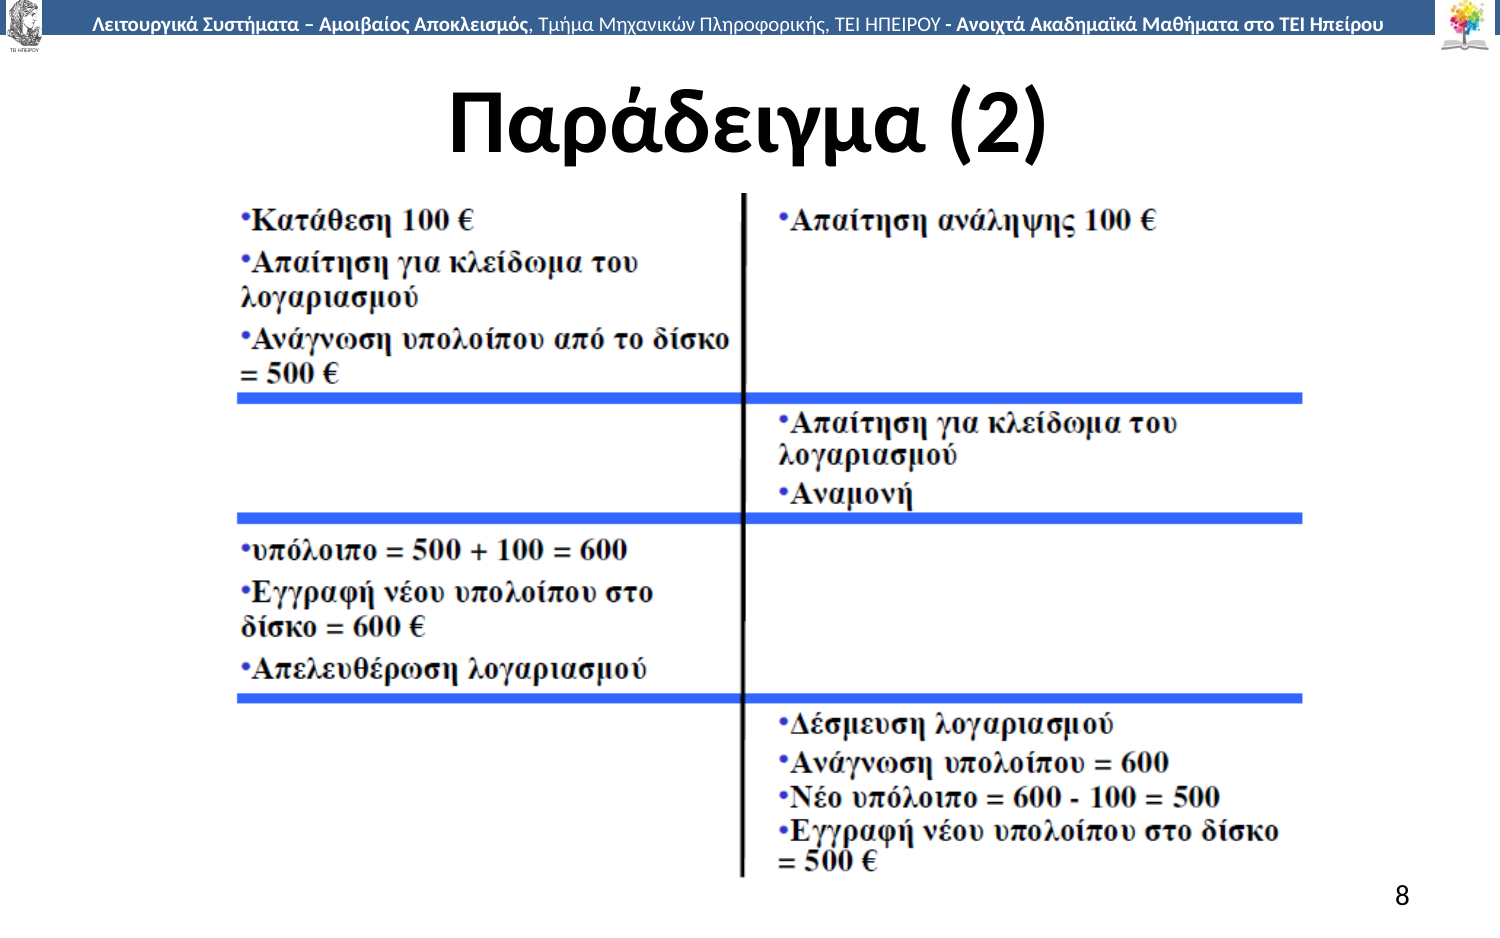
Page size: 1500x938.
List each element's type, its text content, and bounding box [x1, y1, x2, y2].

picture [6, 0, 42, 54]
picture [229, 192, 1306, 882]
title Παράδειγμα (2) [29, 37, 1471, 194]
slide_number 8 [1074, 868, 1425, 919]
picture [1435, 0, 1495, 52]
